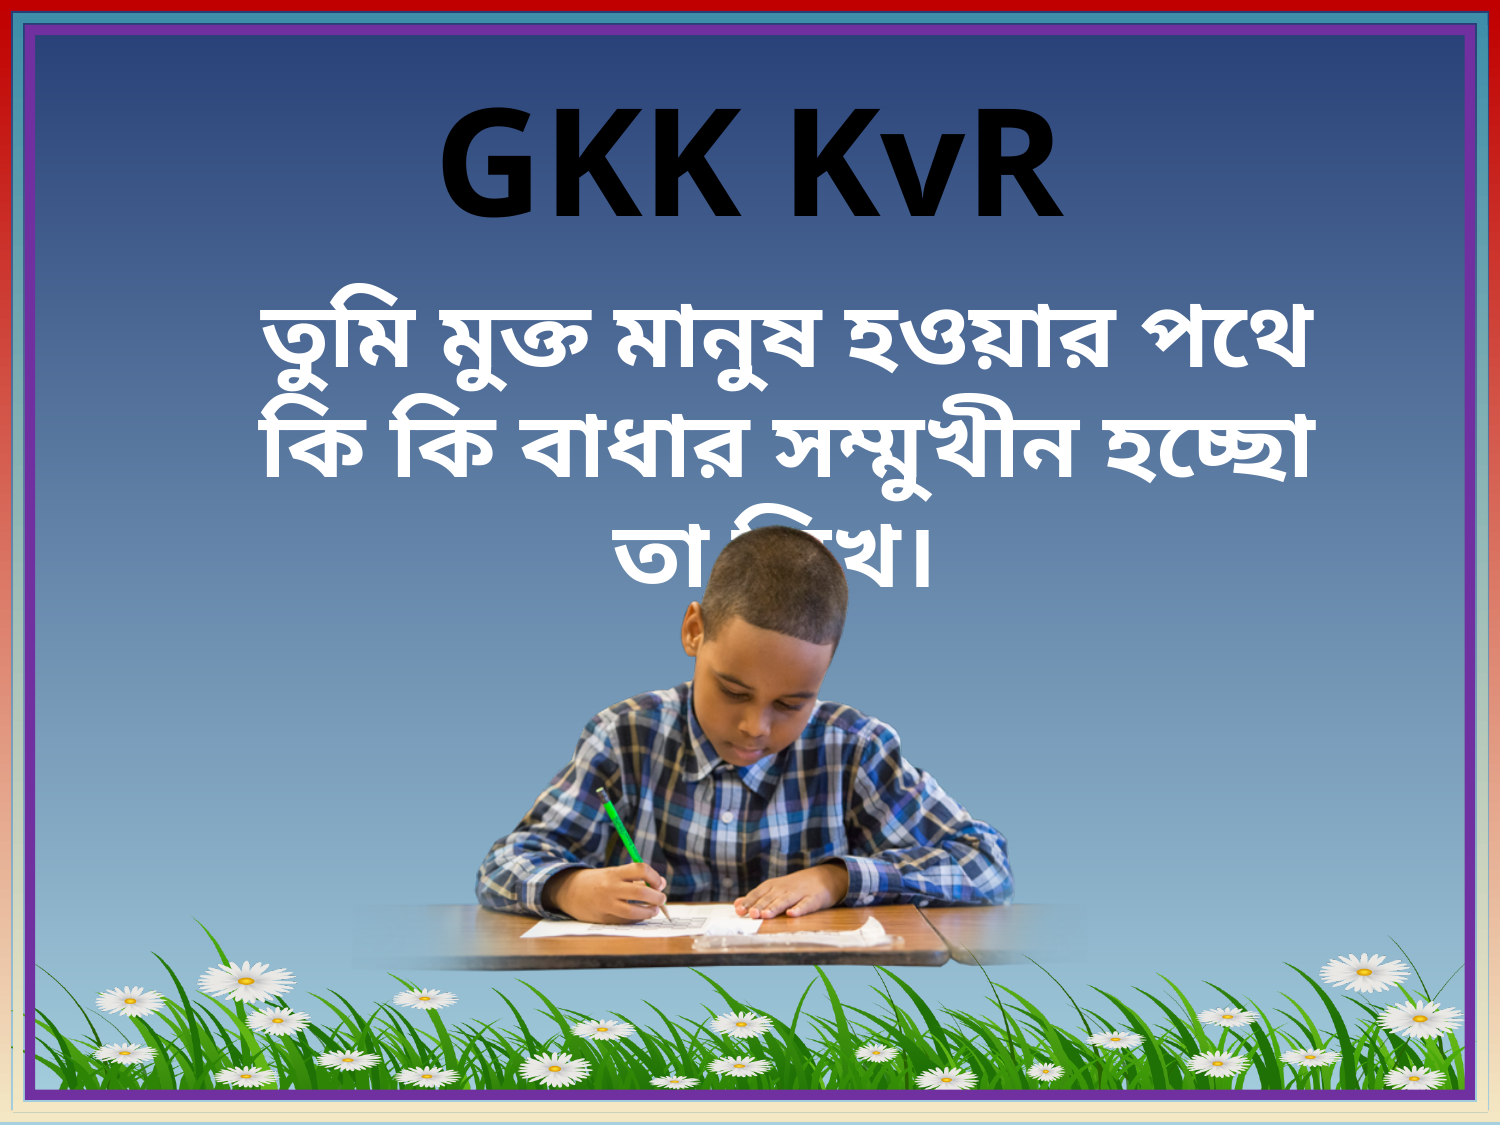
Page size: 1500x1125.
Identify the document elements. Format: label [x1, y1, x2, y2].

picture [349, 524, 1088, 973]
text_box [0, 0, 1500, 1122]
